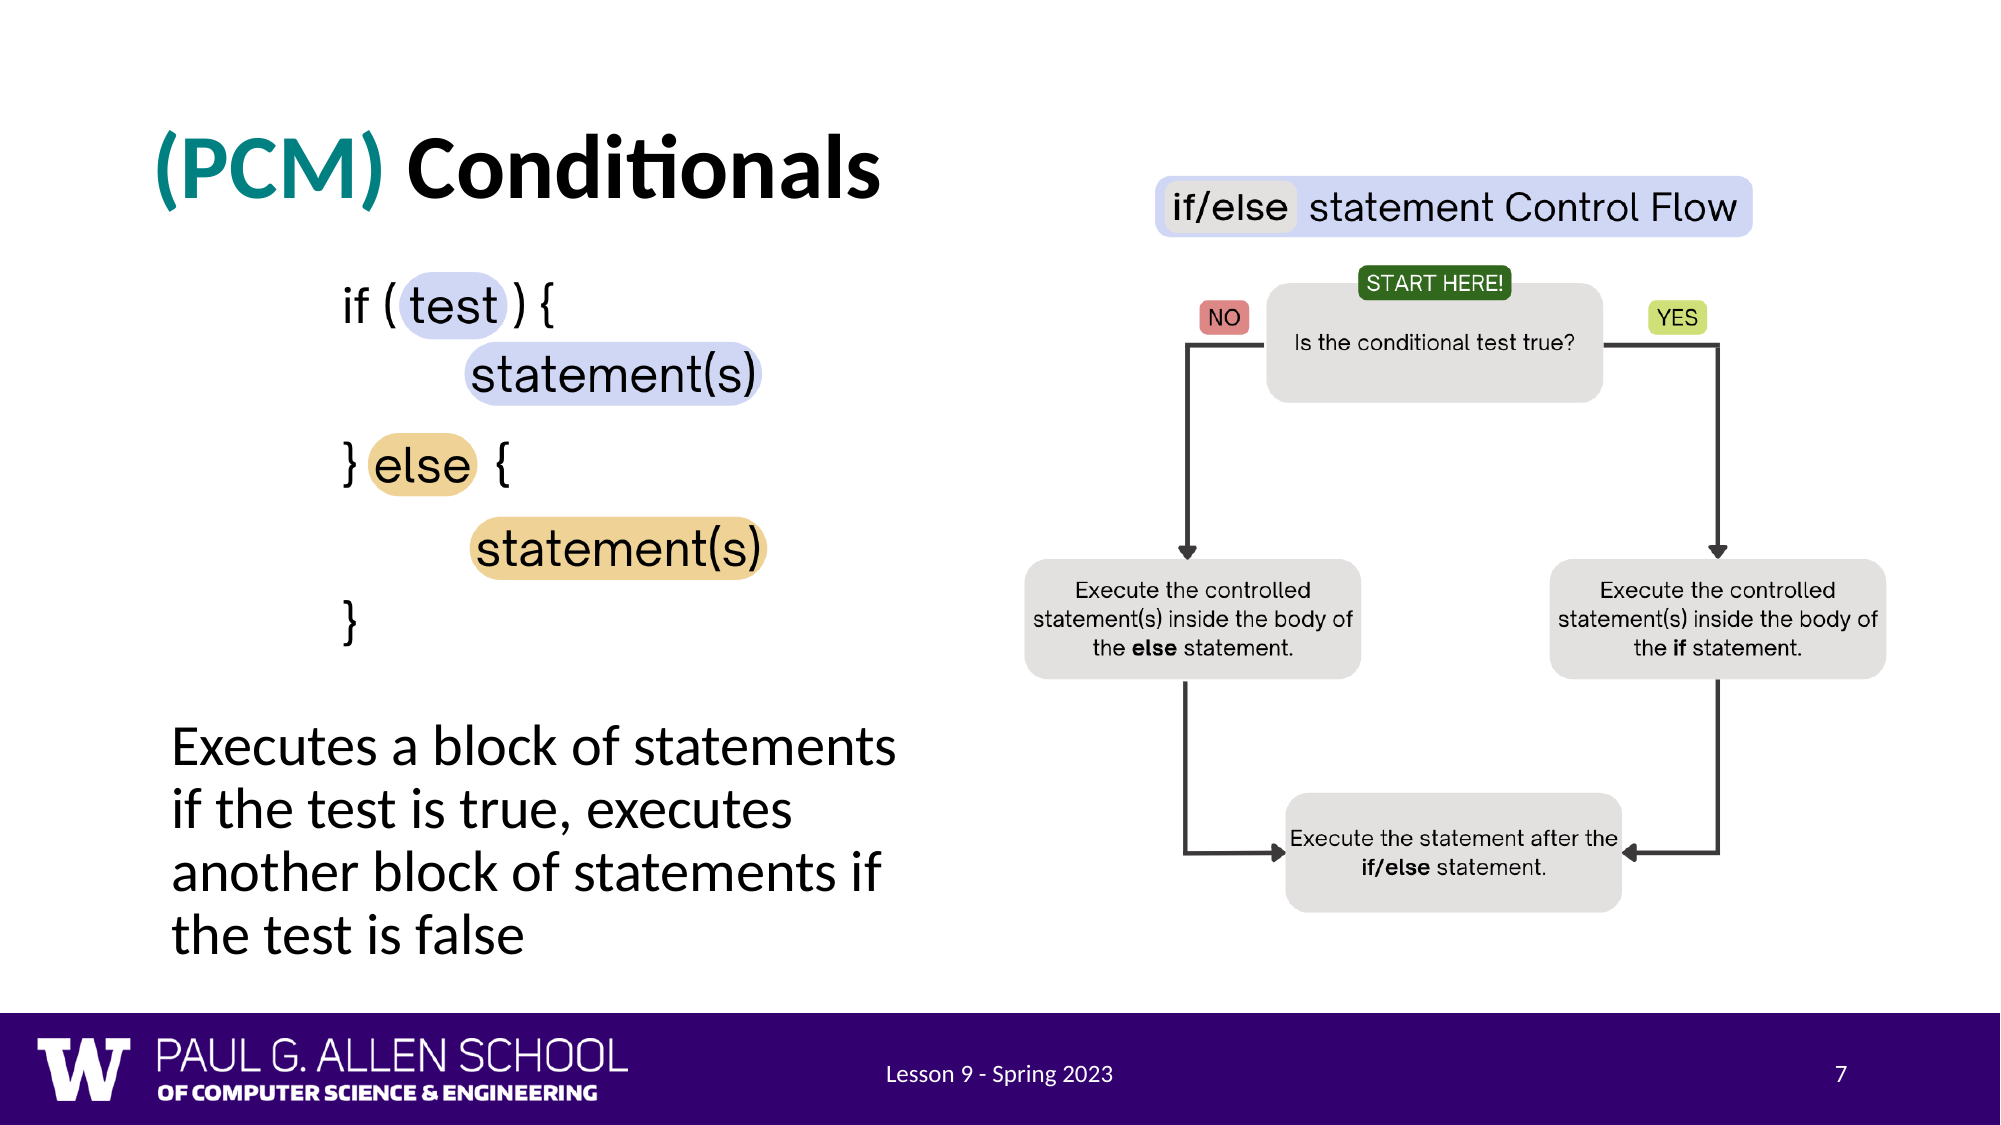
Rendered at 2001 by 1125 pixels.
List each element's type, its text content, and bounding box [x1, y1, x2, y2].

list Executes a block of statements if the test is true, executes another block of statements if the test is false [137, 707, 935, 1003]
slide_number 7 [1412, 1042, 1863, 1103]
picture [0, 1013, 2000, 1125]
picture [306, 255, 846, 677]
footer Lesson 9 - Spring 2023 [662, 1042, 1338, 1103]
picture [1007, 158, 1904, 922]
title (PCM) Conditionals [137, 59, 1863, 278]
